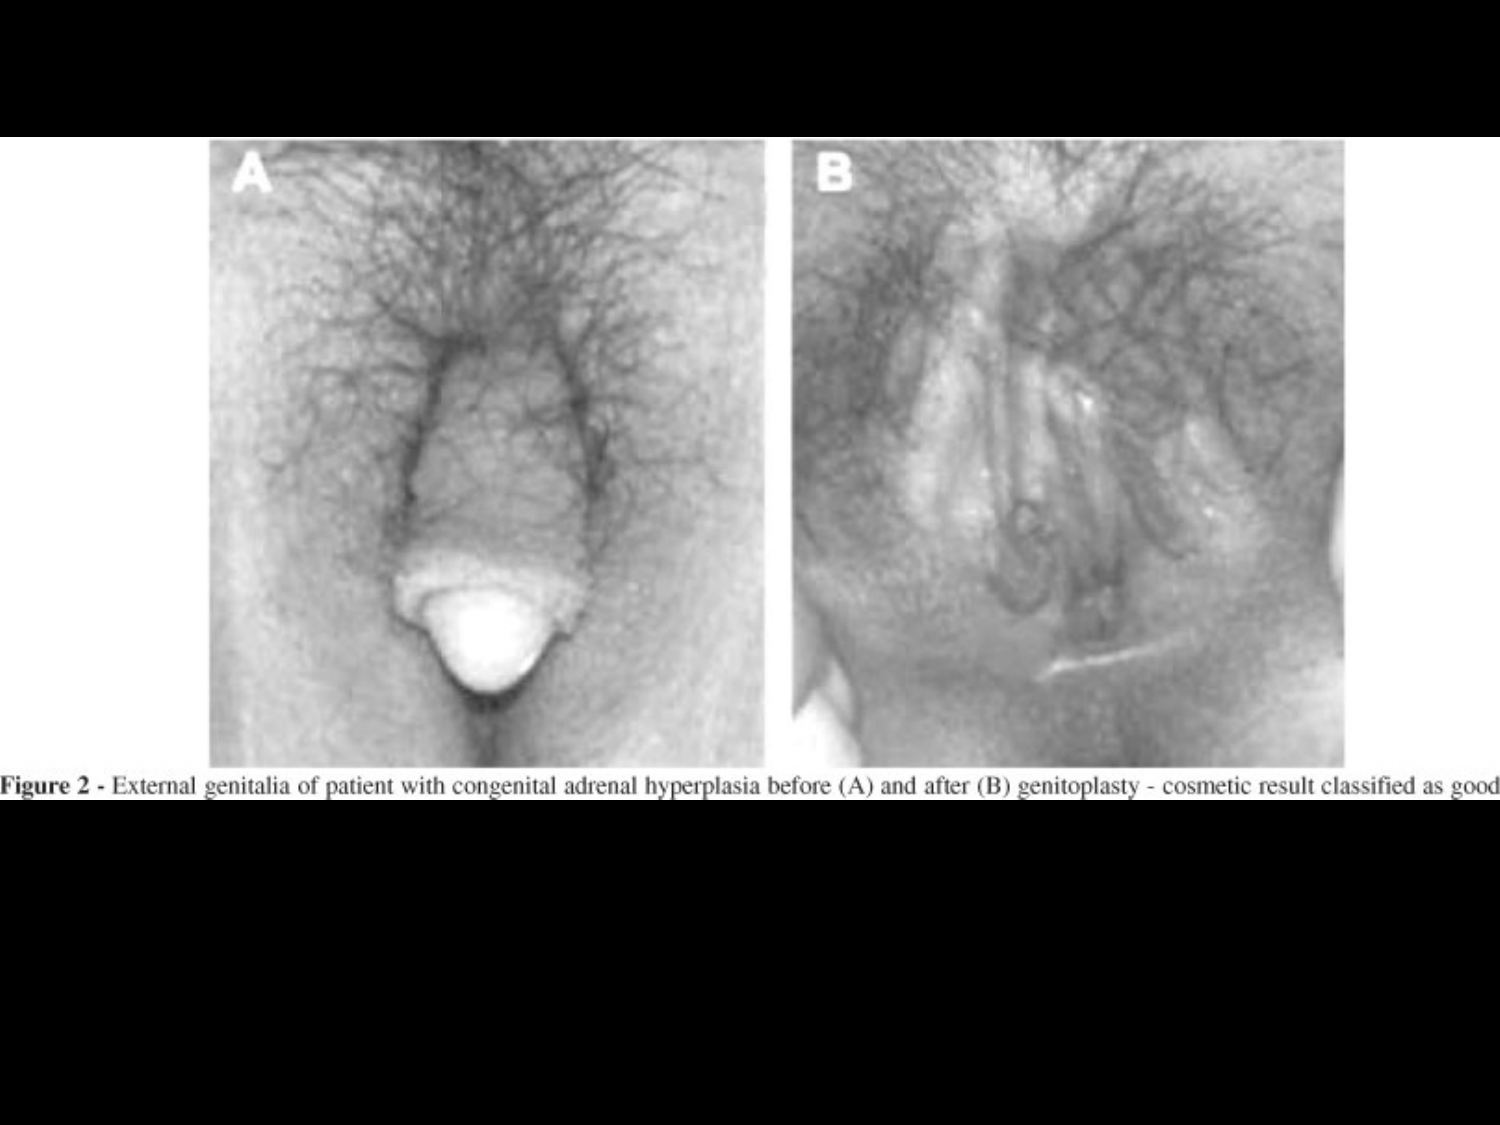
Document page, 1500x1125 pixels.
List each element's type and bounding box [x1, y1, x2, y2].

picture [0, 137, 1500, 801]
